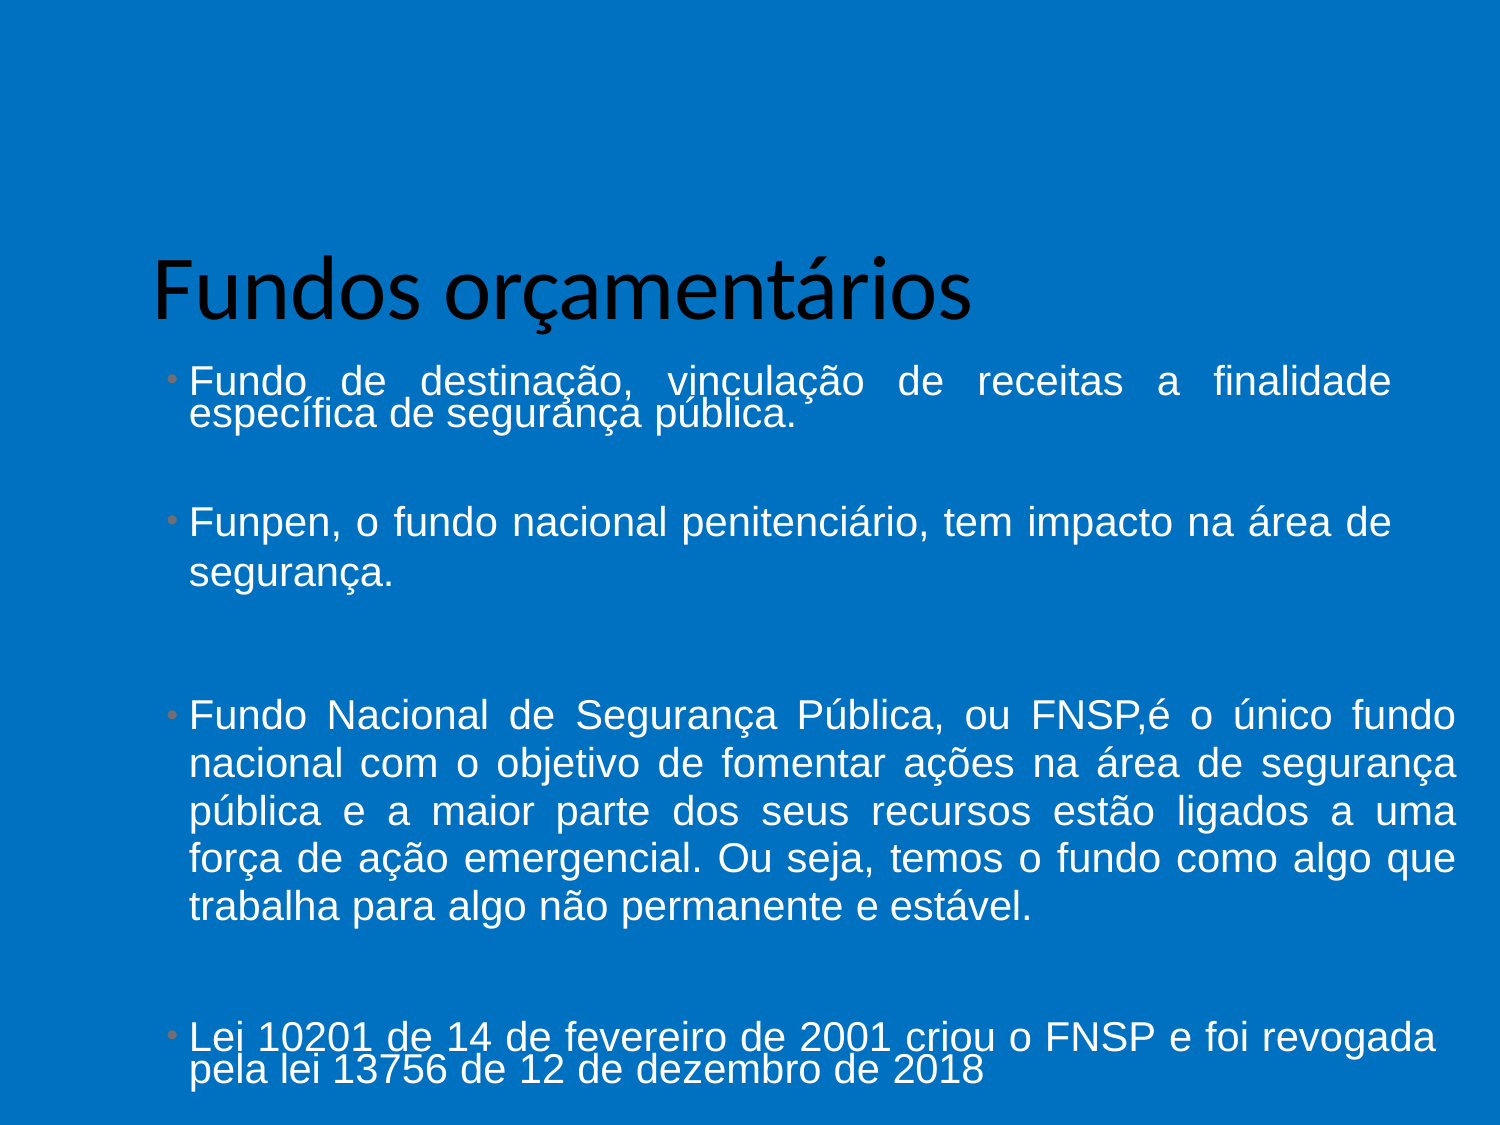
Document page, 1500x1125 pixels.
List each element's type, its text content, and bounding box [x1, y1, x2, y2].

text_box Fundo de destinação, vinculação de receitas a finalidade específica de segurança pública. Funpen, o fundo nacional penitenciário, tem impacto na área de segurança. Fundo Nacional de Segurança Pública, ou FNSP,é o único fundo nacional com o objetivo de fomentar ações na área de segurança pública e a maior parte dos seus recursos estão ligados a uma força de ação emergencial. Ou seja, temos o fundo como algo que trabalha para algo não permanente e estável. Lei 10201 de 14 de fevereiro de 2001 criou o FNSP e foi revogada pela lei 13756 de 12 de dezembro de 2018 [164, 367, 1471, 1092]
title Fundos orçamentários [56, 112, 1069, 377]
